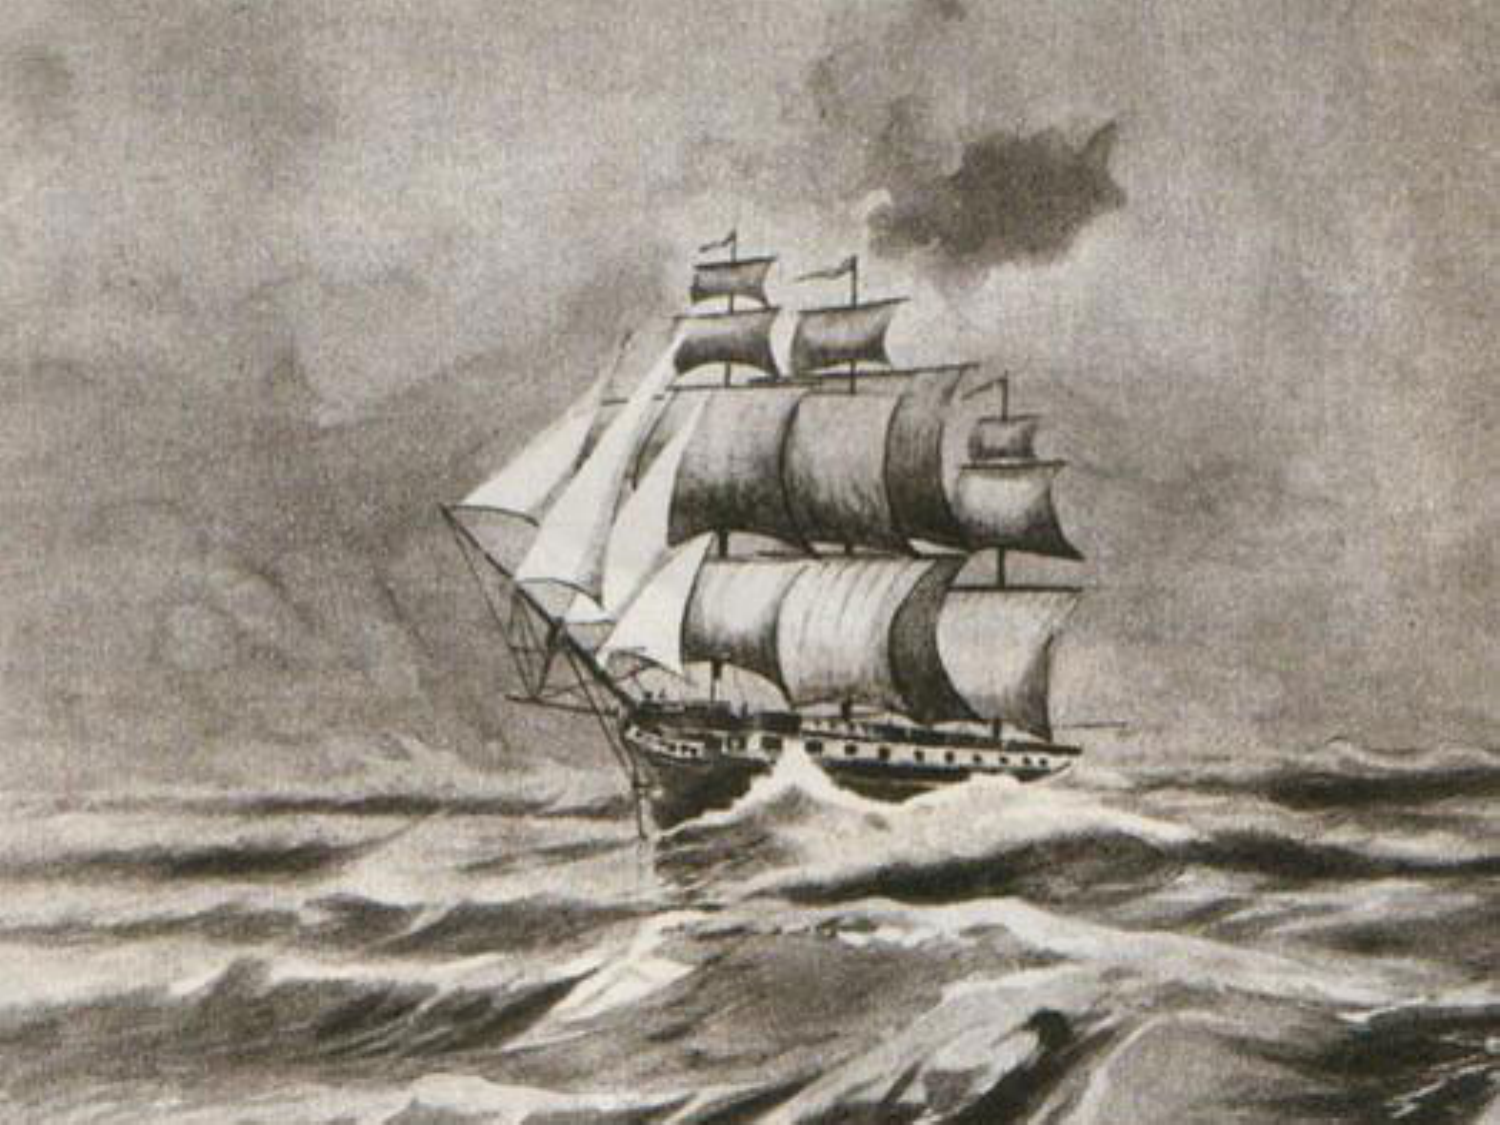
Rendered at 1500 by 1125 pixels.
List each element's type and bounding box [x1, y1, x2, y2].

list [0, 0, 1500, 1125]
